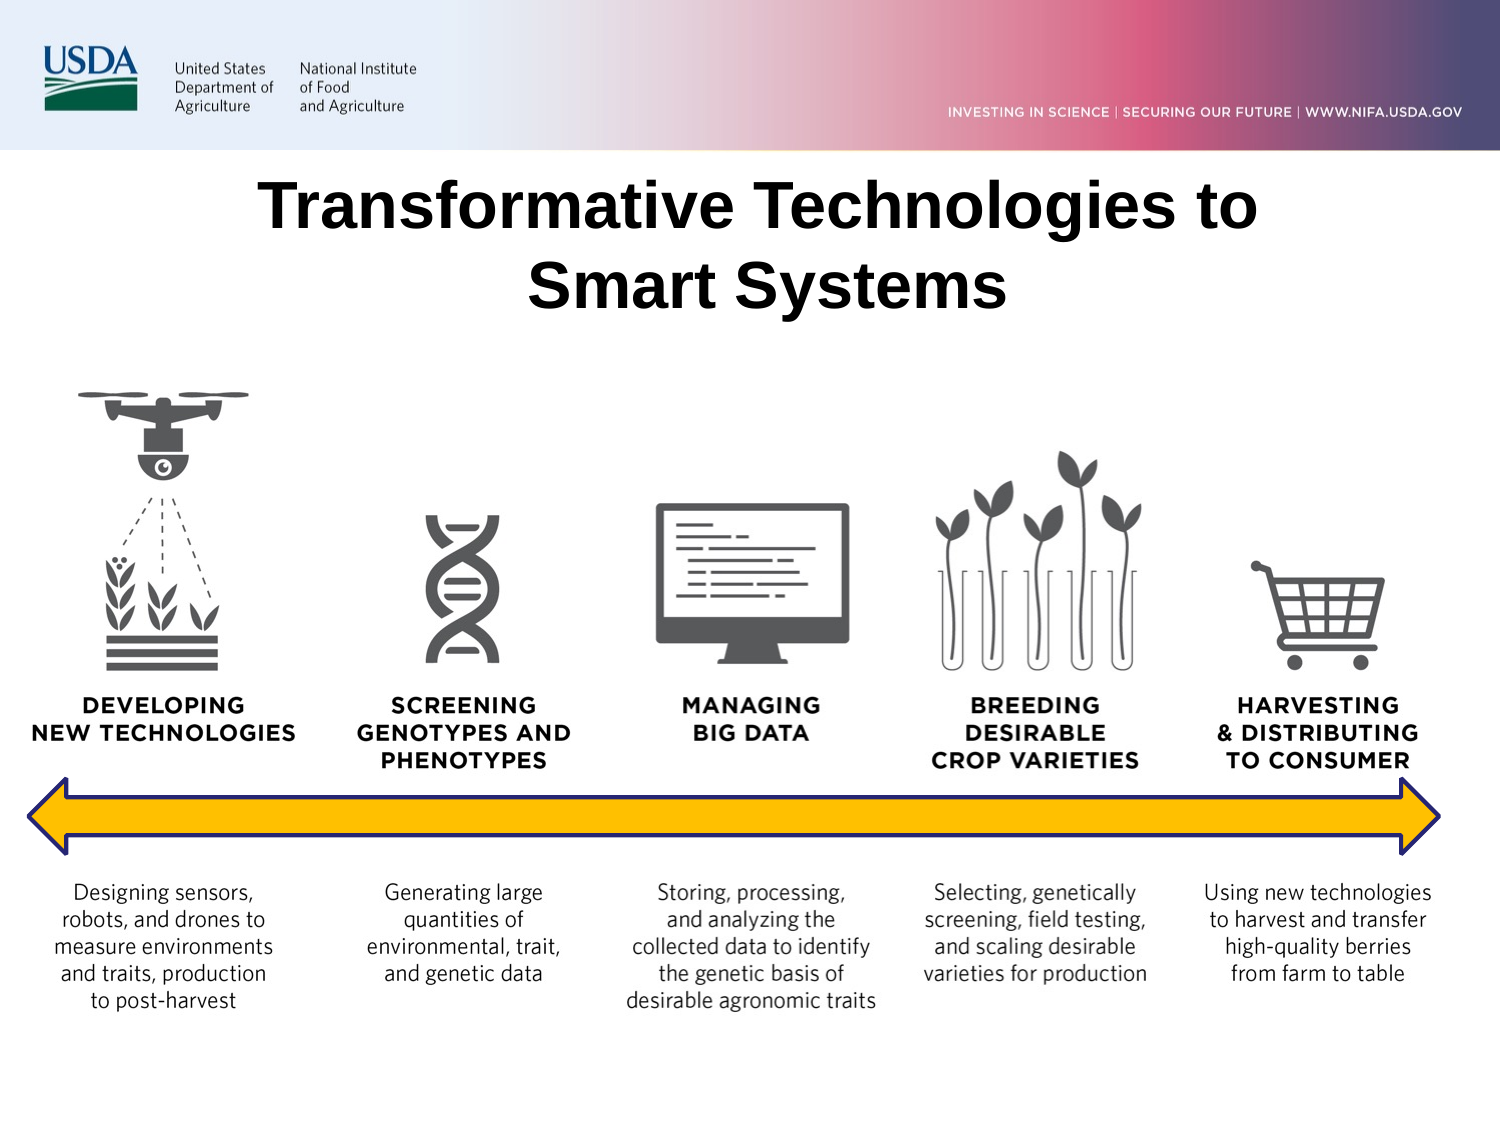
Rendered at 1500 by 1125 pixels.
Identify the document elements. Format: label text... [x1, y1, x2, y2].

picture [330, 384, 1500, 1024]
picture [0, 0, 1500, 153]
text_box Transformative Technologies to Smart Systems [159, 154, 1377, 329]
text_box [320, 797, 330, 836]
picture [0, 384, 320, 1024]
